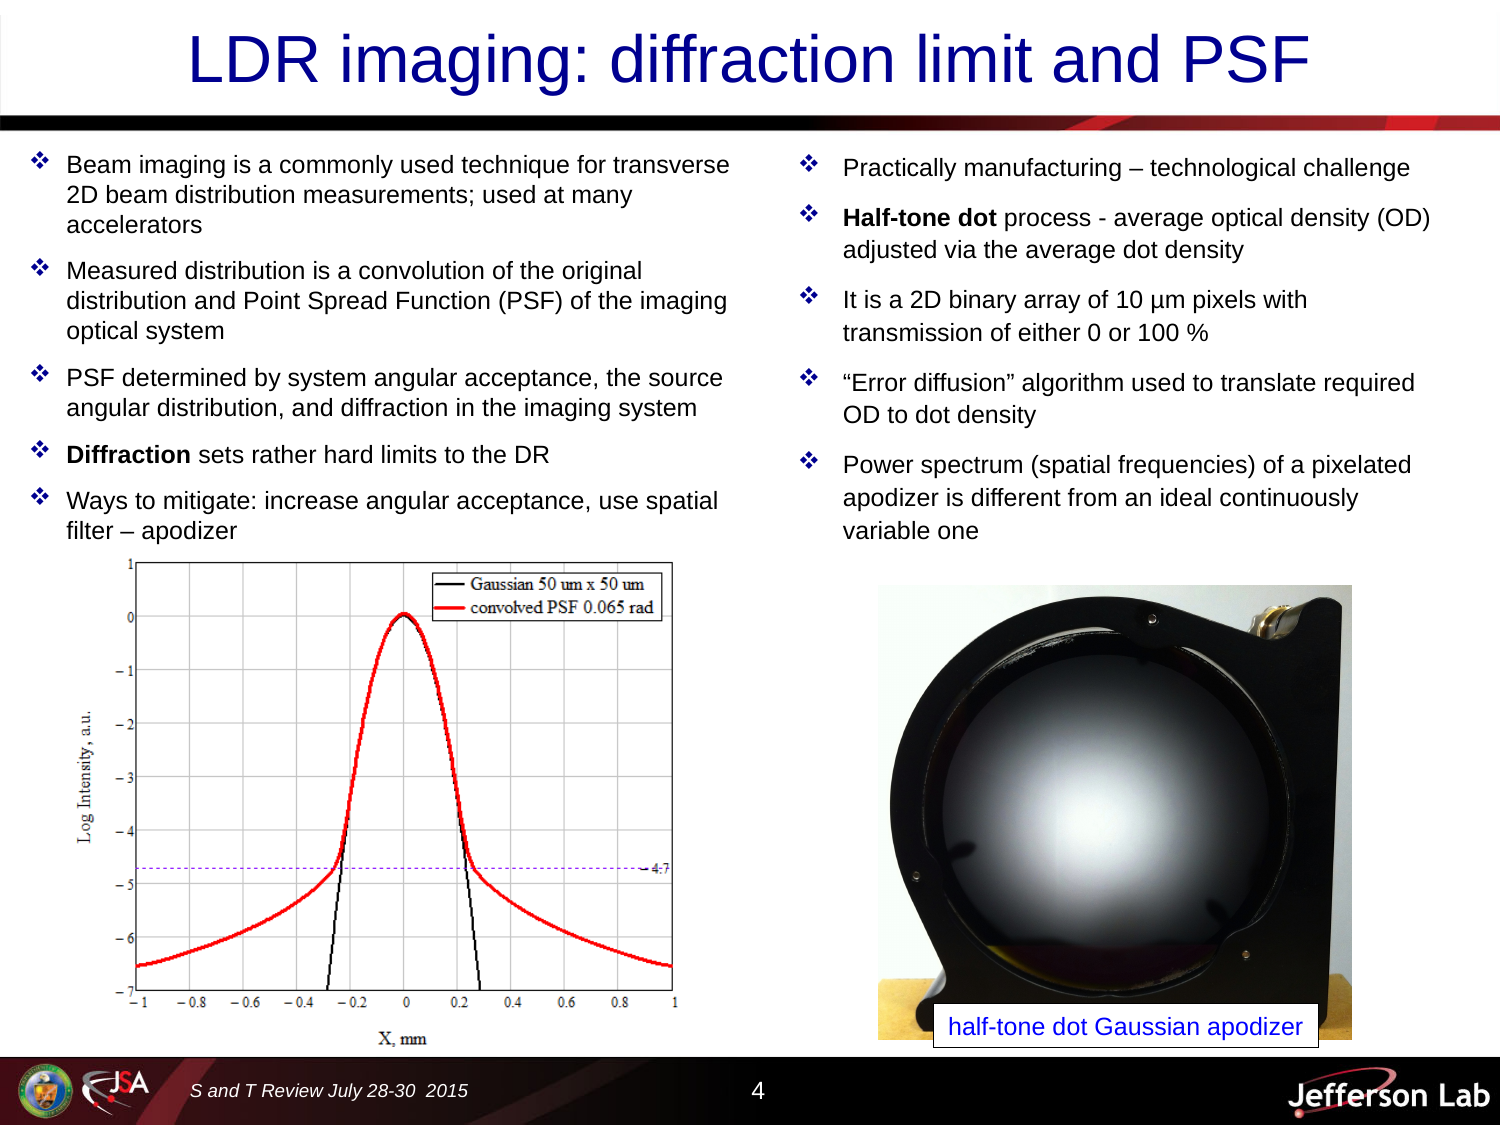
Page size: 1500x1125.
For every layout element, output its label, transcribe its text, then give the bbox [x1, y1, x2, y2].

title LDR imaging: diffraction limit and PSF [112, 0, 1388, 113]
list Practically manufacturing – technological challenge Half-tone dot process - average optical density (OD) adjusted via the average dot density It is a 2D binary array of 10 µm pixels with transmission of either 0 or 100 % “Error diffusion” algorithm used to translate required OD to dot density Power spectrum (spatial frequencies) of a pixelated apodizer is different from an ideal continuously variable one [782, 140, 1454, 558]
text_box Beam imaging is a commonly used technique for transverse 2D beam distribution measurements; used at many accelerators Measured distribution is a convolution of the original distribution and Point Spread Function (PSF) of the imaging optical system PSF determined by system angular acceptance, the source angular distribution, and diffraction in the imaging system Diffraction sets rather hard limits to the DR Ways to mitigate: increase angular acceptance, use spatial filter – apodizer [13, 141, 760, 509]
picture [0, 0, 1500, 1125]
slide_number 3 [583, 1067, 934, 1115]
